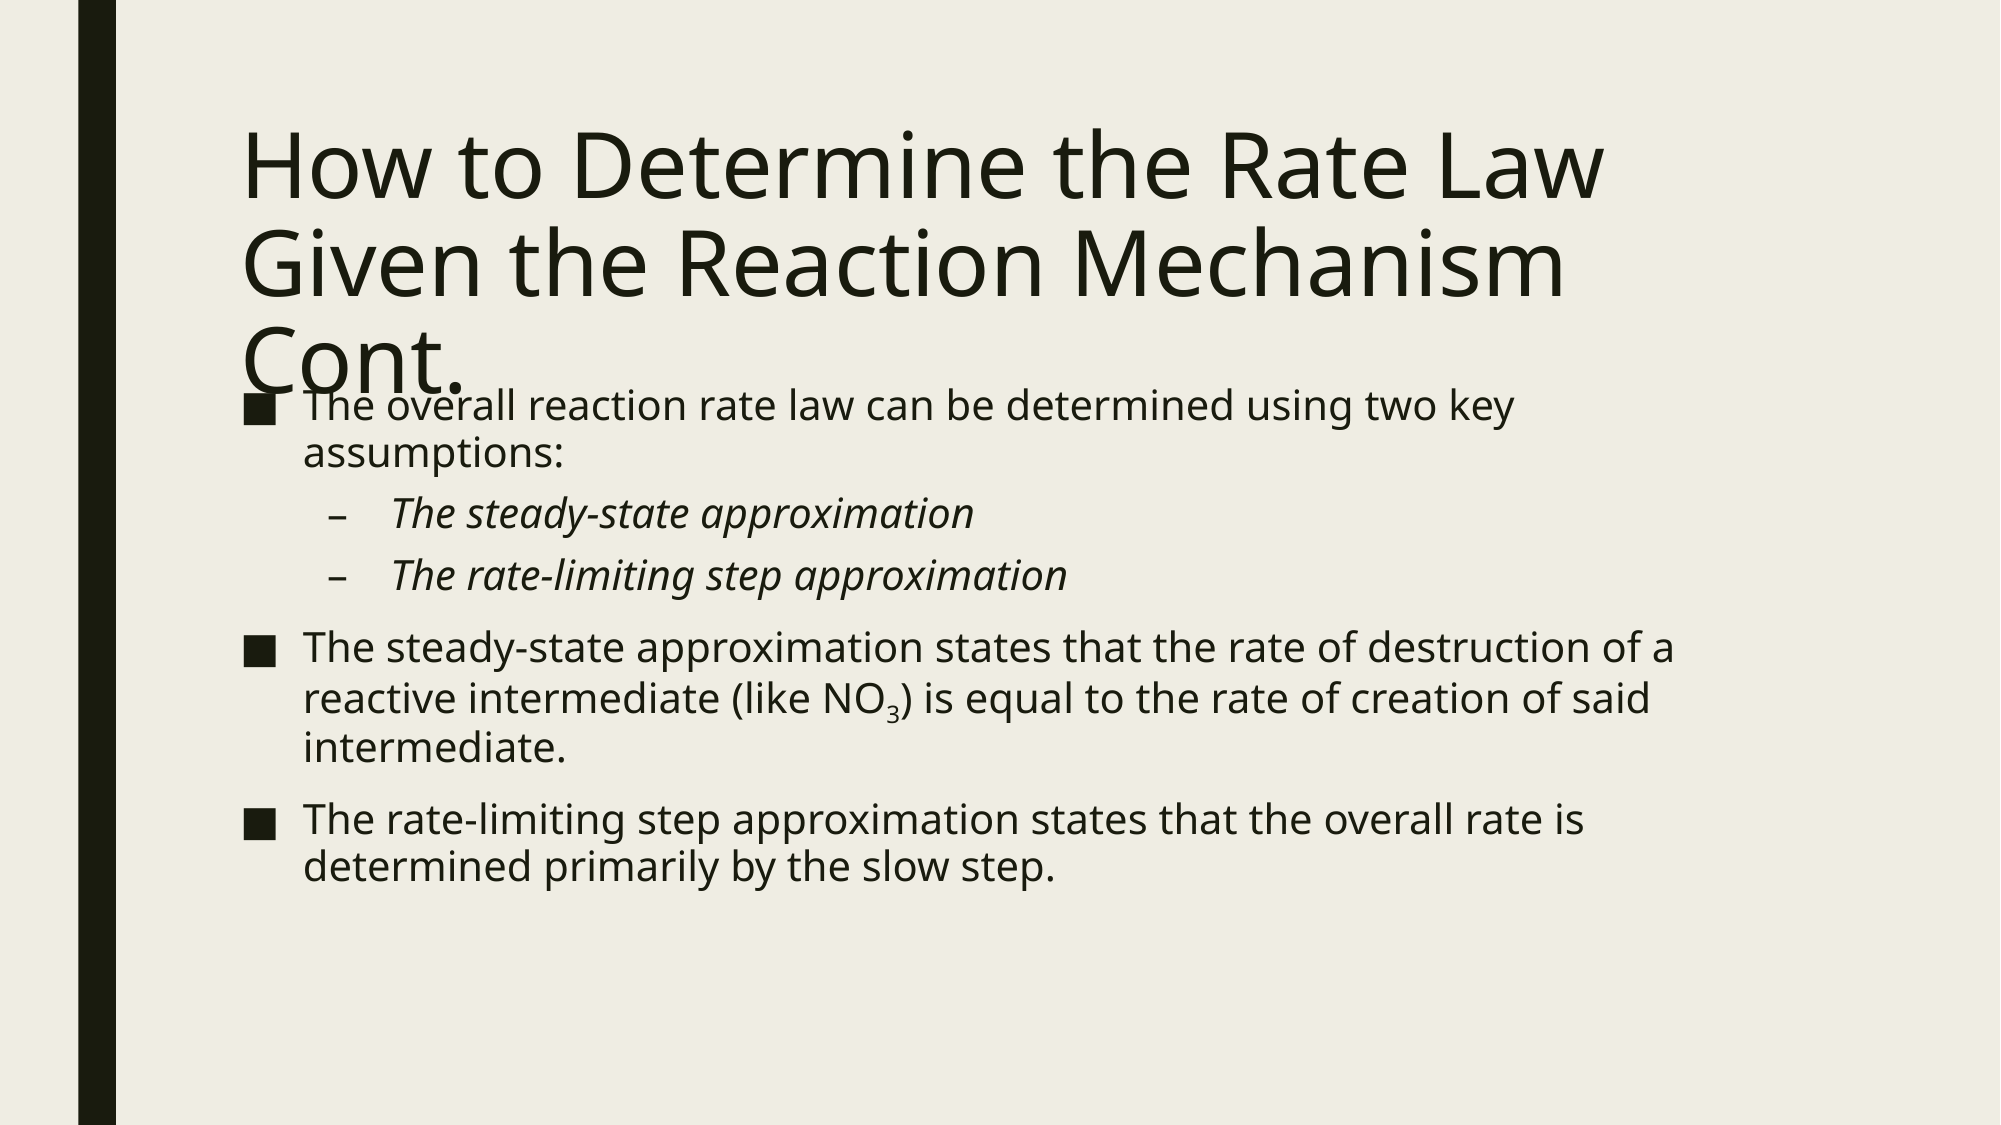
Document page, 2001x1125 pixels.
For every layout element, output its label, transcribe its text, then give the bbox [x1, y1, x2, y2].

title How to Determine the Rate Law Given the Reaction Mechanism Cont. [225, 112, 1800, 357]
list The overall reaction rate law can be determined using two key assumptions: The steady-state approximation The rate-limiting step approximation The steady-state approximation states that the rate of destruction of a reactive intermediate (like NO3) is equal to the rate of creation of said intermediate. The rate-limiting step approximation states that the overall rate is determined primarily by the slow step. [225, 375, 1800, 963]
